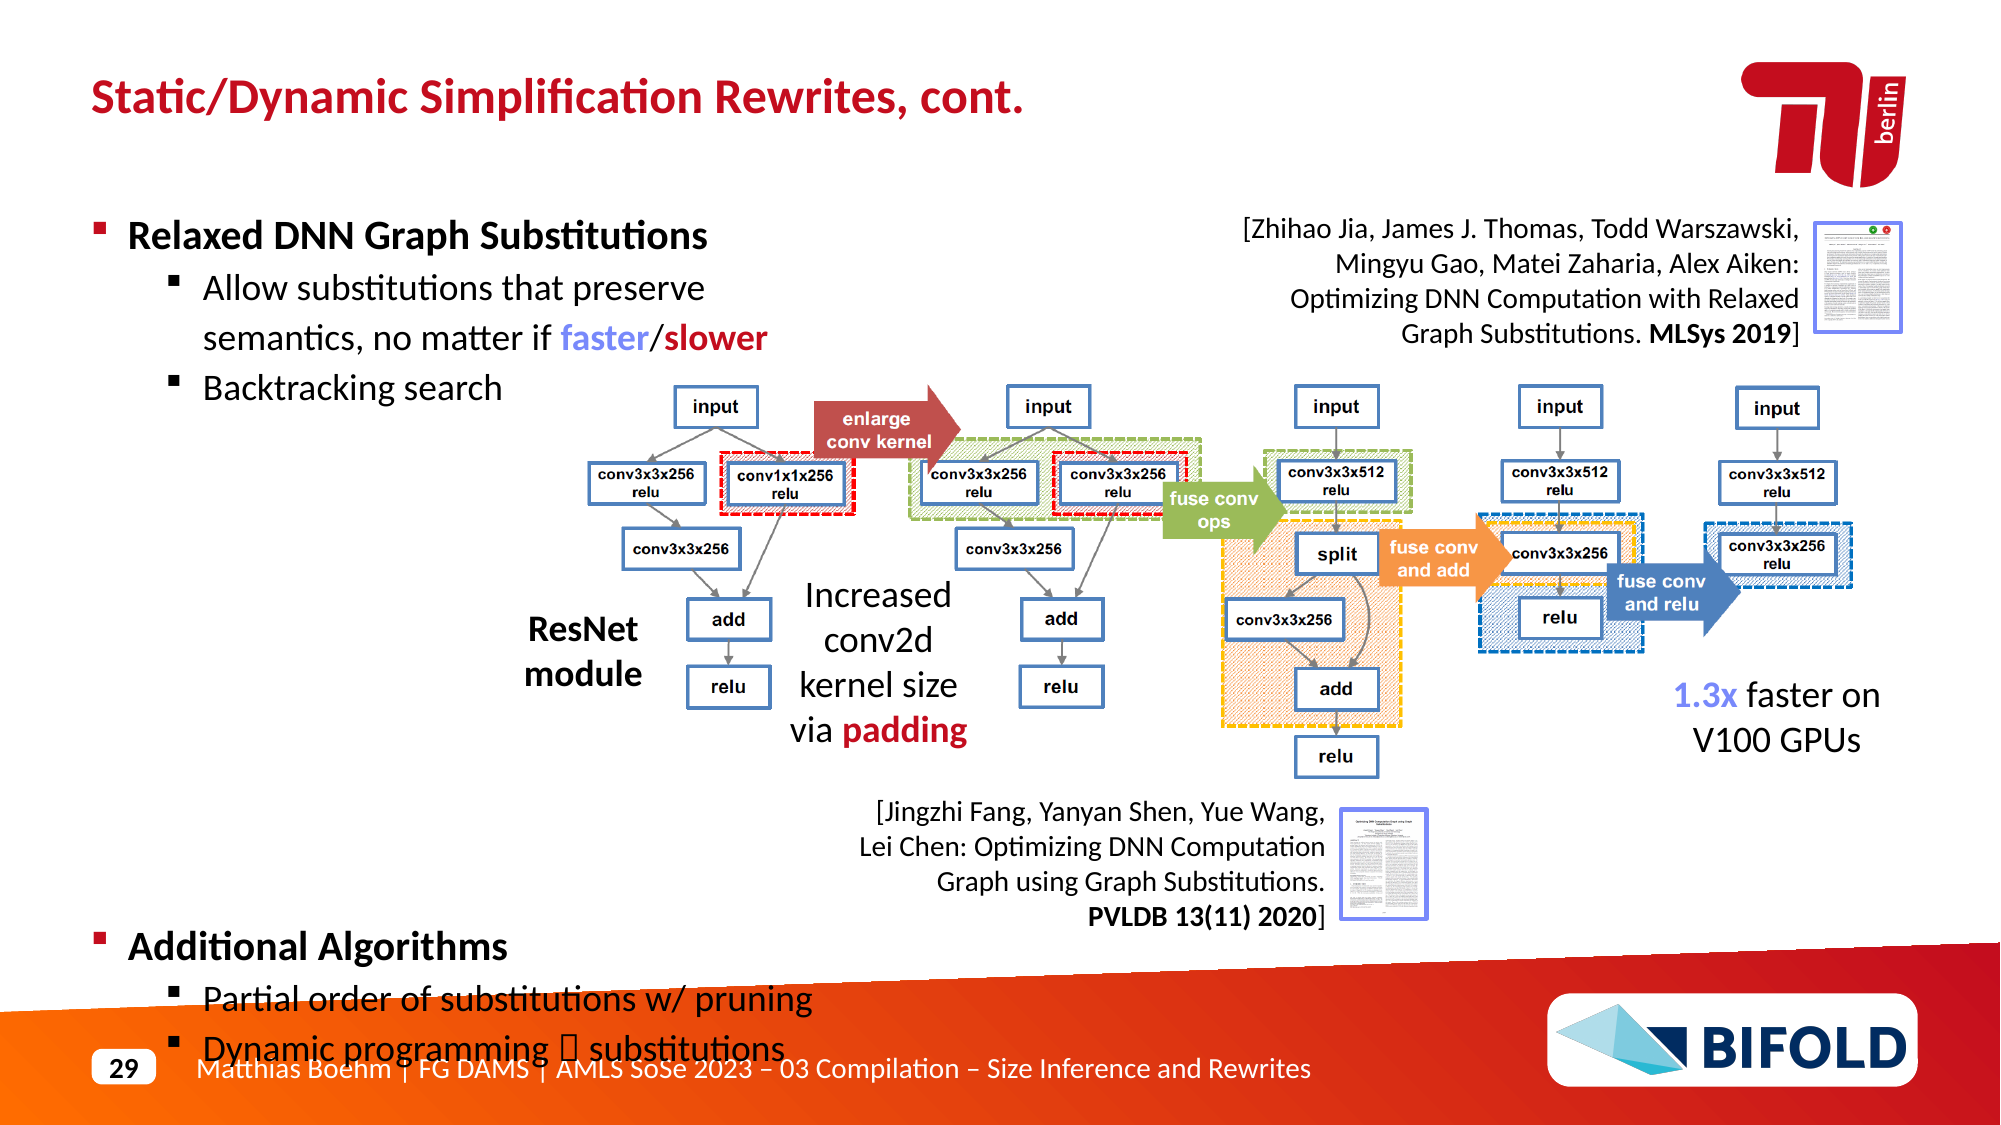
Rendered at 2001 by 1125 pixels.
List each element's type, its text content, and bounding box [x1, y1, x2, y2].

picture [1816, 225, 1899, 331]
picture [578, 370, 1860, 785]
text_box ResNet module [504, 596, 578, 702]
text_box [Jingzhi Fang, Yanyan Shen, Yue Wang, Lei Chen: Optimizing DNN Computation Graph using Graph Substitutions. PVLDB 13(11) 2020] [854, 785, 1326, 940]
text_box [Zhihao Jia, James J. Thomas, Todd Warszawski, Mingyu Gao, Matei Zaharia, Alex Aiken: Optimizing DNN Computation with Relaxed Graph Substitutions. MLSys 2019] [1231, 202, 1801, 357]
text_box 1.3x faster on V100 GPUs [1860, 662, 1895, 768]
picture [1556, 1004, 1906, 1075]
list Static/Dynamic Simplification Rewrites, cont. [91, 65, 1455, 183]
picture [1342, 811, 1425, 917]
list Relaxed DNN Graph Substitutions Allow substitutions that preserve semantics, no matter if faster/slower Backtracking search Additional Algorithms Partial order of substitutions w/ pruning Dynamic programming  substitutions [90, 208, 1908, 948]
picture [1741, 62, 1906, 188]
